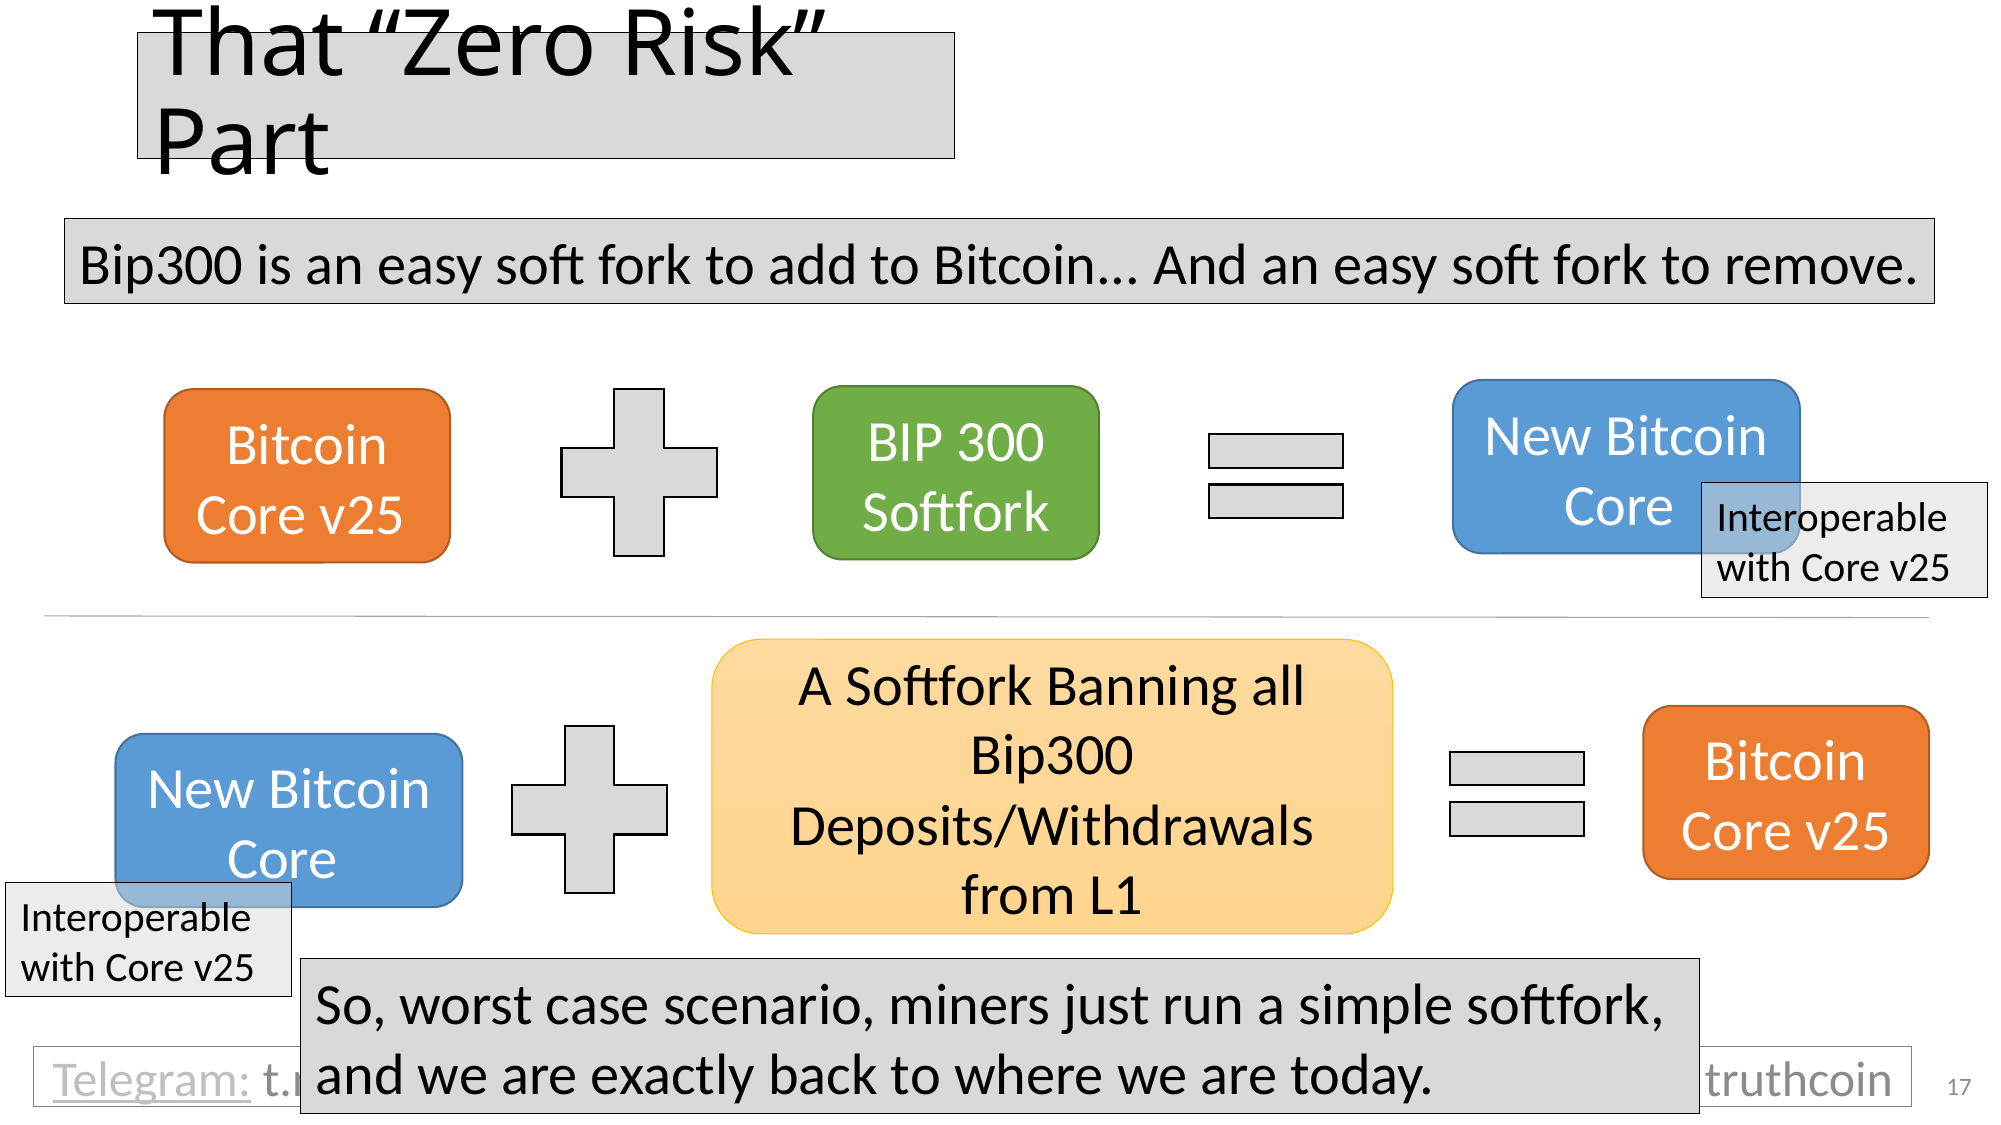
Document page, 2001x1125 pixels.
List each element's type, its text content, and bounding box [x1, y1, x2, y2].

text_box [1449, 801, 1585, 837]
footer Telegram: t.me/DcInsiders Website: www.LayerTwoLabs.com Paul’s Twitter: @truthcoin [33, 1046, 300, 1107]
title That “Zero Risk” Part [137, 32, 955, 159]
text_box [511, 725, 668, 894]
text_box [1208, 433, 1344, 469]
text_box Bip300 is an easy soft fork to add to Bitcoin... And an easy soft fork to remove. [64, 218, 1935, 304]
slide_number 17 [1915, 1055, 1987, 1116]
text_box A Softfork Banning all Bip300 Deposits/Withdrawals from L1 [711, 638, 1394, 935]
text_box [560, 388, 718, 557]
text_box Bitcoin Core v25 [163, 388, 452, 564]
text_box New Bitcoin Core [114, 732, 464, 909]
text_box New Bitcoin Core [1451, 378, 1801, 555]
text_box Interoperable with Core v25 [1701, 482, 1988, 598]
text_box [1449, 751, 1585, 786]
text_box So, worst case scenario, miners just run a simple softfork, and we are exactly back to where we are today. [300, 958, 1700, 1114]
text_box BIP 300 Softfork [812, 385, 1101, 561]
footer Telegram: t.me/DcInsiders Website: www.LayerTwoLabs.com Paul’s Twitter: @truthcoin [1700, 1046, 1912, 1107]
text_box Interoperable with Core v25 [5, 882, 292, 997]
text_box Bitcoin Core v25 [1642, 704, 1931, 881]
text_box [1208, 483, 1344, 519]
